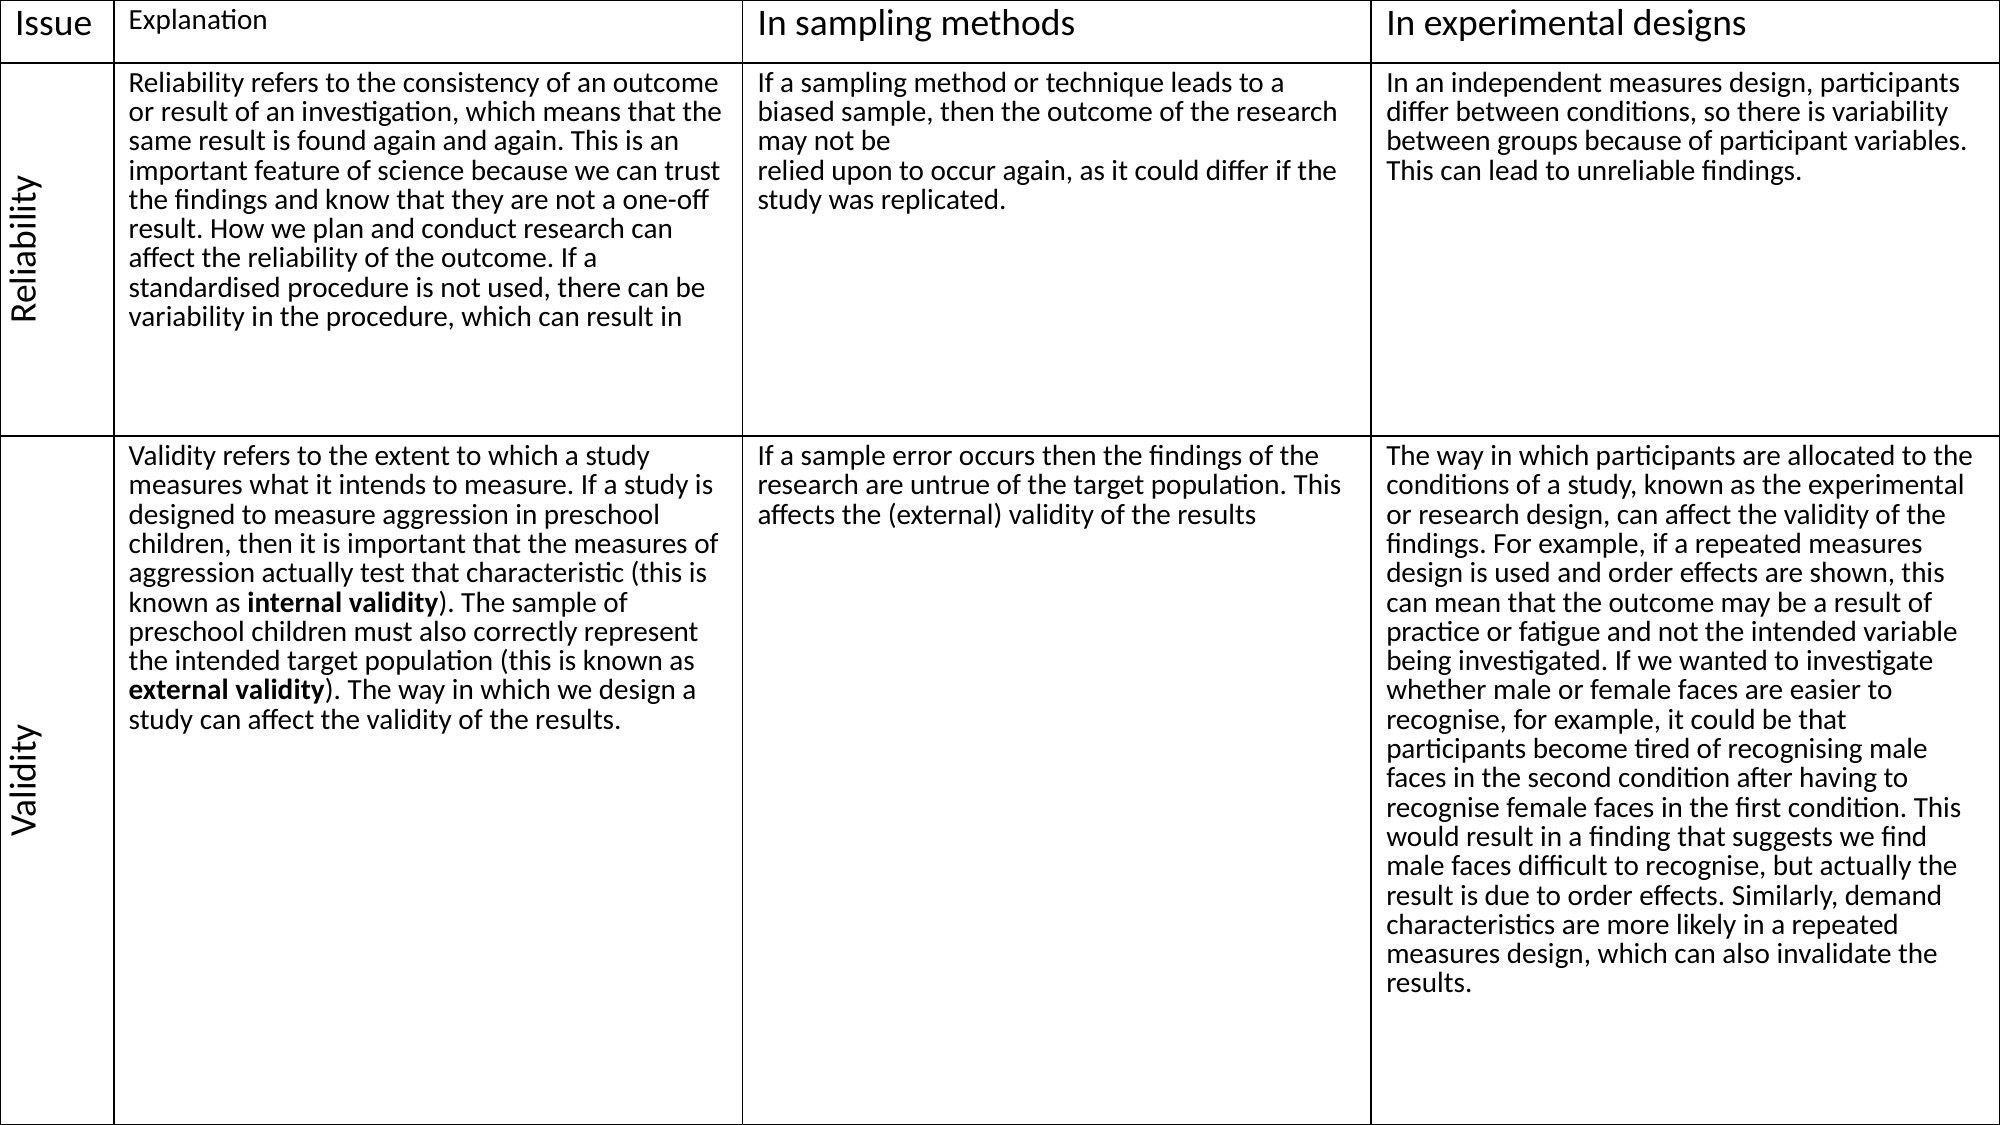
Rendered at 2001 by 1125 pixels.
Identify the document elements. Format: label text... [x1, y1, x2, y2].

table_header In sampling methods [743, 1, 1370, 62]
table_cell Validity [1, 437, 113, 1124]
table_cell In an independent measures design, participants differ between conditions, so there is variability between groups because of participant variables. This can lead to unreliable findings. [1372, 64, 1999, 435]
table_cell If a sample error occurs then the findings of the research are untrue of the target population. This affects the (external) validity of the results [743, 437, 1370, 1124]
table_header Issue [1, 1, 113, 62]
table_cell Reliability refers to the consistency of an outcome or result of an investigation, which means that the same result is found again and again. This is an important feature of science because we can trust the findings and know that they are not a one-off result. How we plan and conduct research can affect the reliability of the outcome. If a standardised procedure is not used, there can be variability in the procedure, which can result in [115, 64, 742, 435]
table_header Explanation [115, 1, 742, 62]
table_cell Validity refers to the extent to which a study measures what it intends to measure. If a study is designed to measure aggression in preschool children, then it is important that the measures of aggression actually test that characteristic (this is known as internal validity). The sample of preschool children must also correctly represent the intended target population (this is known as external validity). The way in which we design a study can affect the validity of the results. [115, 437, 742, 1124]
table_cell The way in which participants are allocated to the conditions of a study, known as the experimental or research design, can affect the validity of the findings. For example, if a repeated measures design is used and order effects are shown, this can mean that the outcome may be a result of practice or fatigue and not the intended variable being investigated. If we wanted to investigate whether male or female faces are easier to recognise, for example, it could be that participants become tired of recognising male faces in the second condition after having to recognise female faces in the first condition. This would result in a finding that suggests we find male faces difficult to recognise, but actually the result is due to order effects. Similarly, demand characteristics are more likely in a repeated measures design, which can also invalidate the results. [1372, 437, 1999, 1124]
table_cell If a sampling method or technique leads to a biased sample, then the outcome of the research may not be relied upon to occur again, as it could differ if the study was replicated. [743, 64, 1370, 435]
table_header In experimental designs [1372, 1, 1999, 62]
table_cell Reliability [1, 64, 113, 435]
